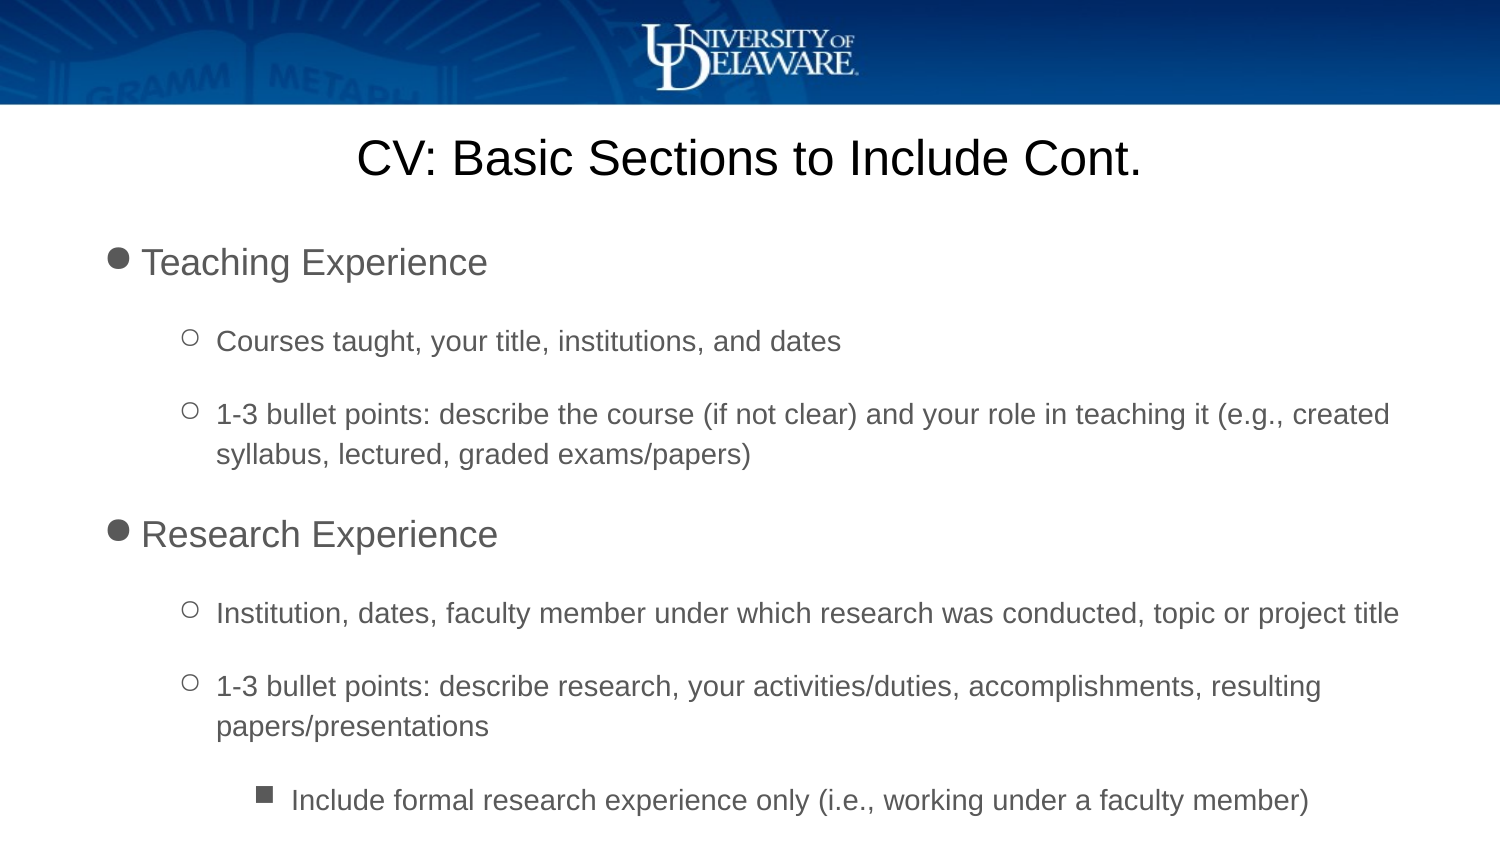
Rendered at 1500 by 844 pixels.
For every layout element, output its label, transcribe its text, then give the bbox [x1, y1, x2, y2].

title CV: Basic Sections to Include Cont. [51, 110, 1449, 205]
picture [0, 0, 1500, 844]
list Teaching Experience Courses taught, your title, institutions, and dates 1-3 bullet points: describe the course (if not clear) and your role in teaching it (e.g., created syllabus, lectured, graded exams/papers) Research Experience Institution, dates, faculty member under which research was conducted, topic or project title 1-3 bullet points: describe research, your activities/duties, accomplishments, resulting papers/presentations Include formal research experience only (i.e., working under a faculty member) [51, 216, 1449, 750]
